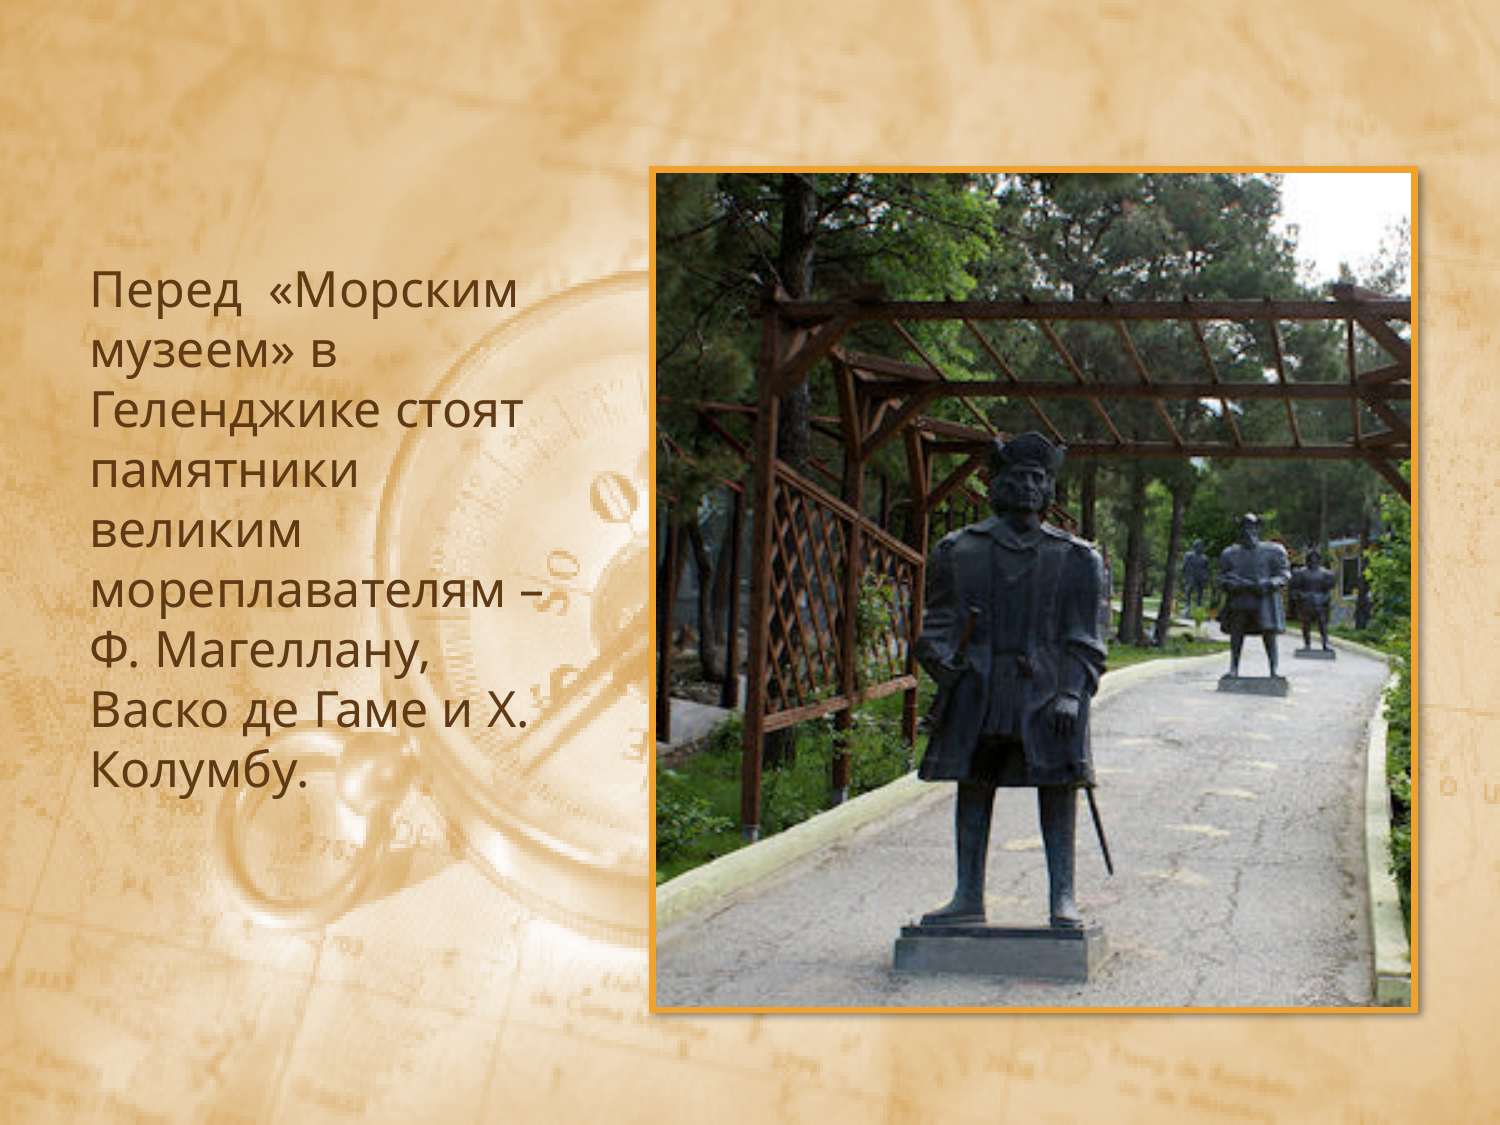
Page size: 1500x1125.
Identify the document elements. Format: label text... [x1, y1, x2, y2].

list Перед «Морским музеем» в Геленджике стоят памятники великим мореплавателям – Ф. Магеллану, Васко де Гаме и Х. Колумбу. [75, 249, 569, 1005]
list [654, 172, 1412, 1008]
